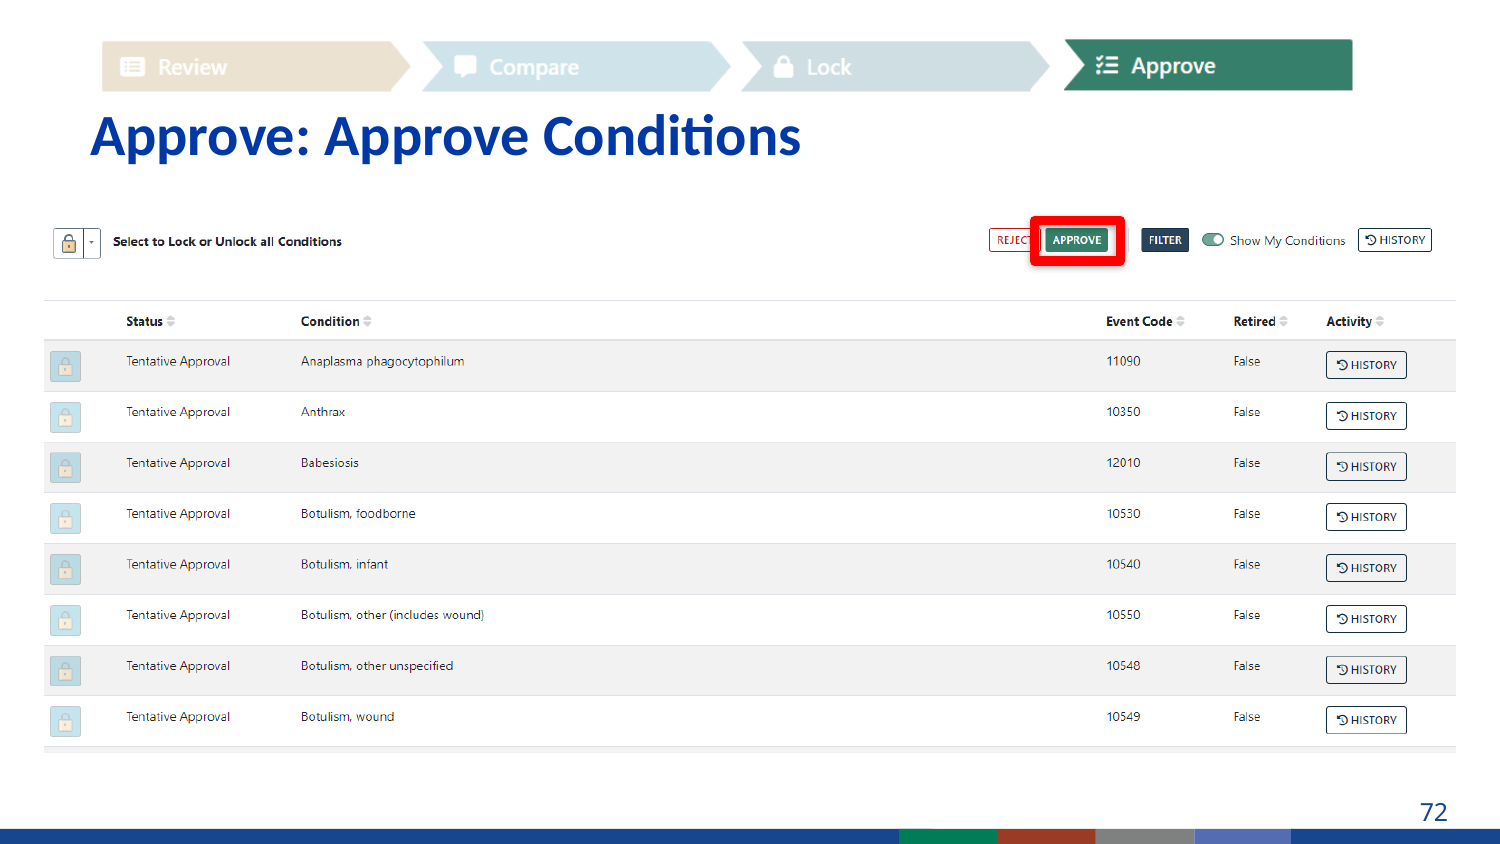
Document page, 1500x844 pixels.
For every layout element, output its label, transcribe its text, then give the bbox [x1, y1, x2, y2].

text_box 72 [1405, 789, 1467, 838]
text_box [96, 33, 1366, 100]
title Approve: Approve Conditions [75, 33, 1425, 175]
picture [44, 210, 1456, 753]
